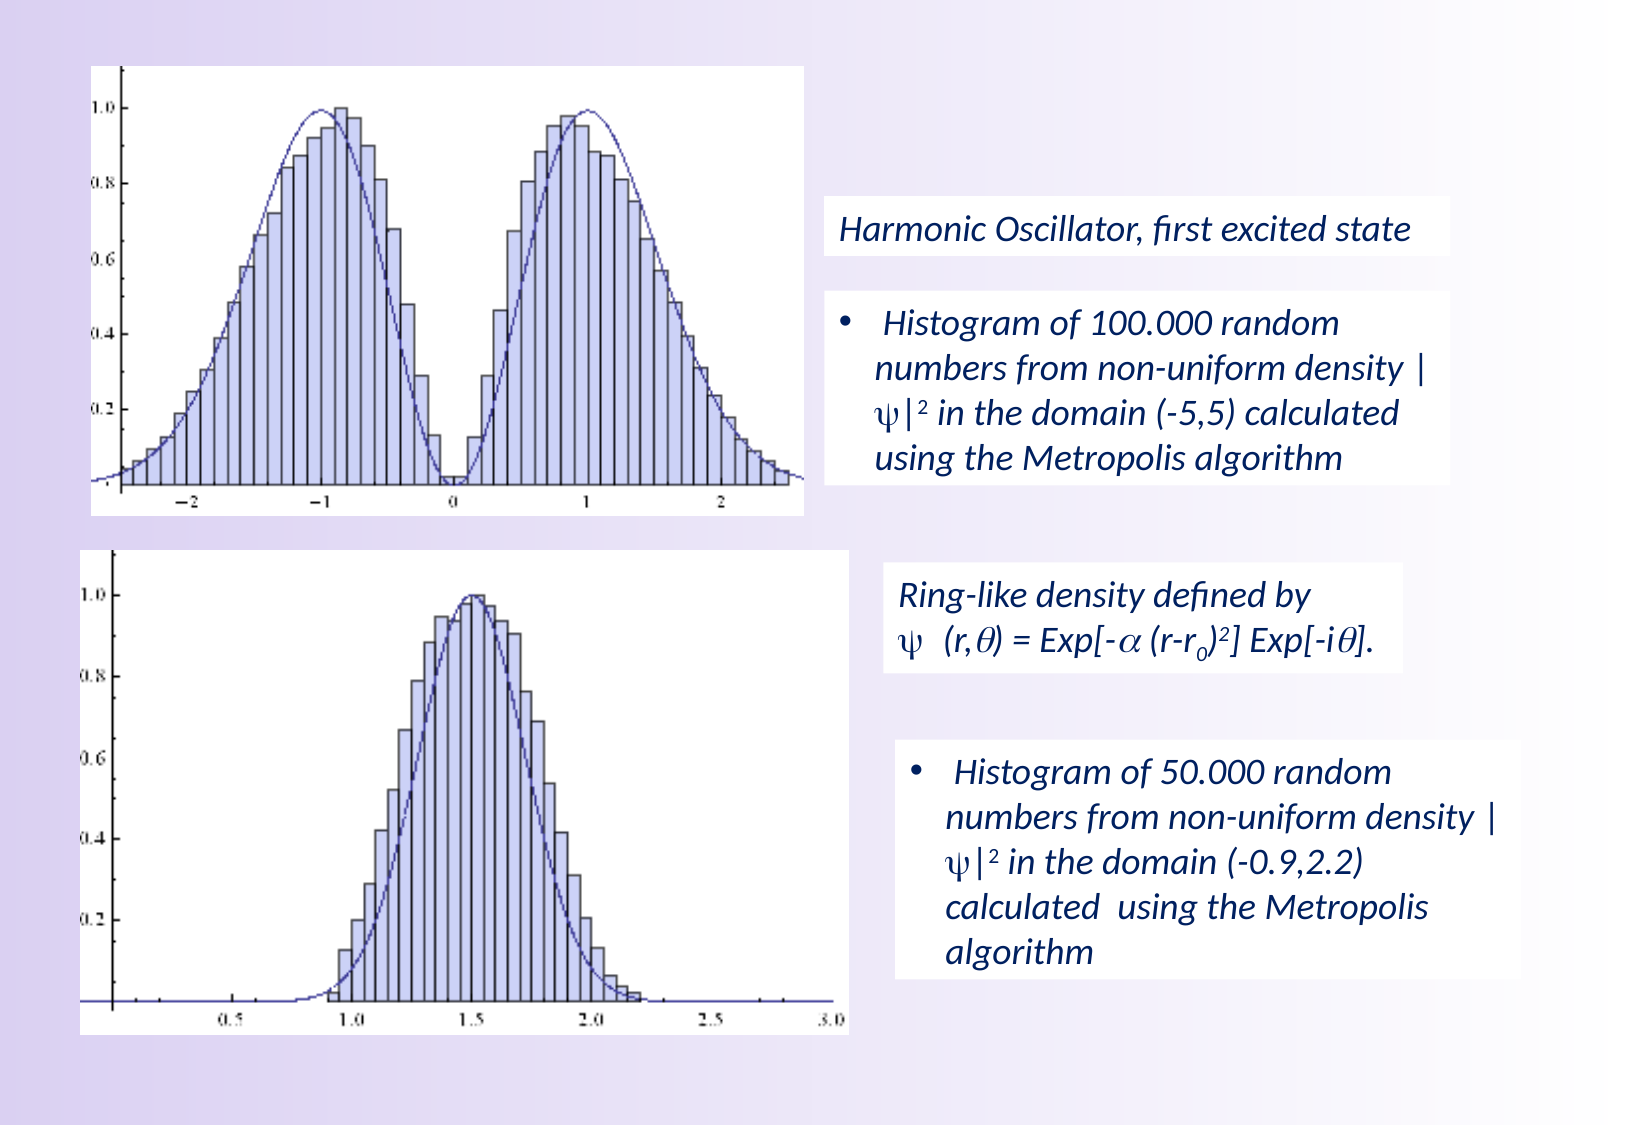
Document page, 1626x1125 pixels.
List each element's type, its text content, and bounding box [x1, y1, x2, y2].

text_box Histogram of 50.000 random numbers from non-uniform density |y|2 in the domain (-0.9,2.2) calculated using the Metropolis algorithm [895, 739, 1522, 980]
text_box Harmonic Oscillator, first excited state [824, 196, 1451, 256]
picture [79, 550, 849, 1036]
text_box Histogram of 100.000 random numbers from non-uniform density |y|2 in the domain (-5,5) calculated using the Metropolis algorithm [824, 290, 1451, 486]
text_box Ring-like density defined by y (r,q) = Exp[-a (r-r0)2] Exp[-iq]. [883, 562, 1404, 674]
picture [91, 66, 804, 516]
